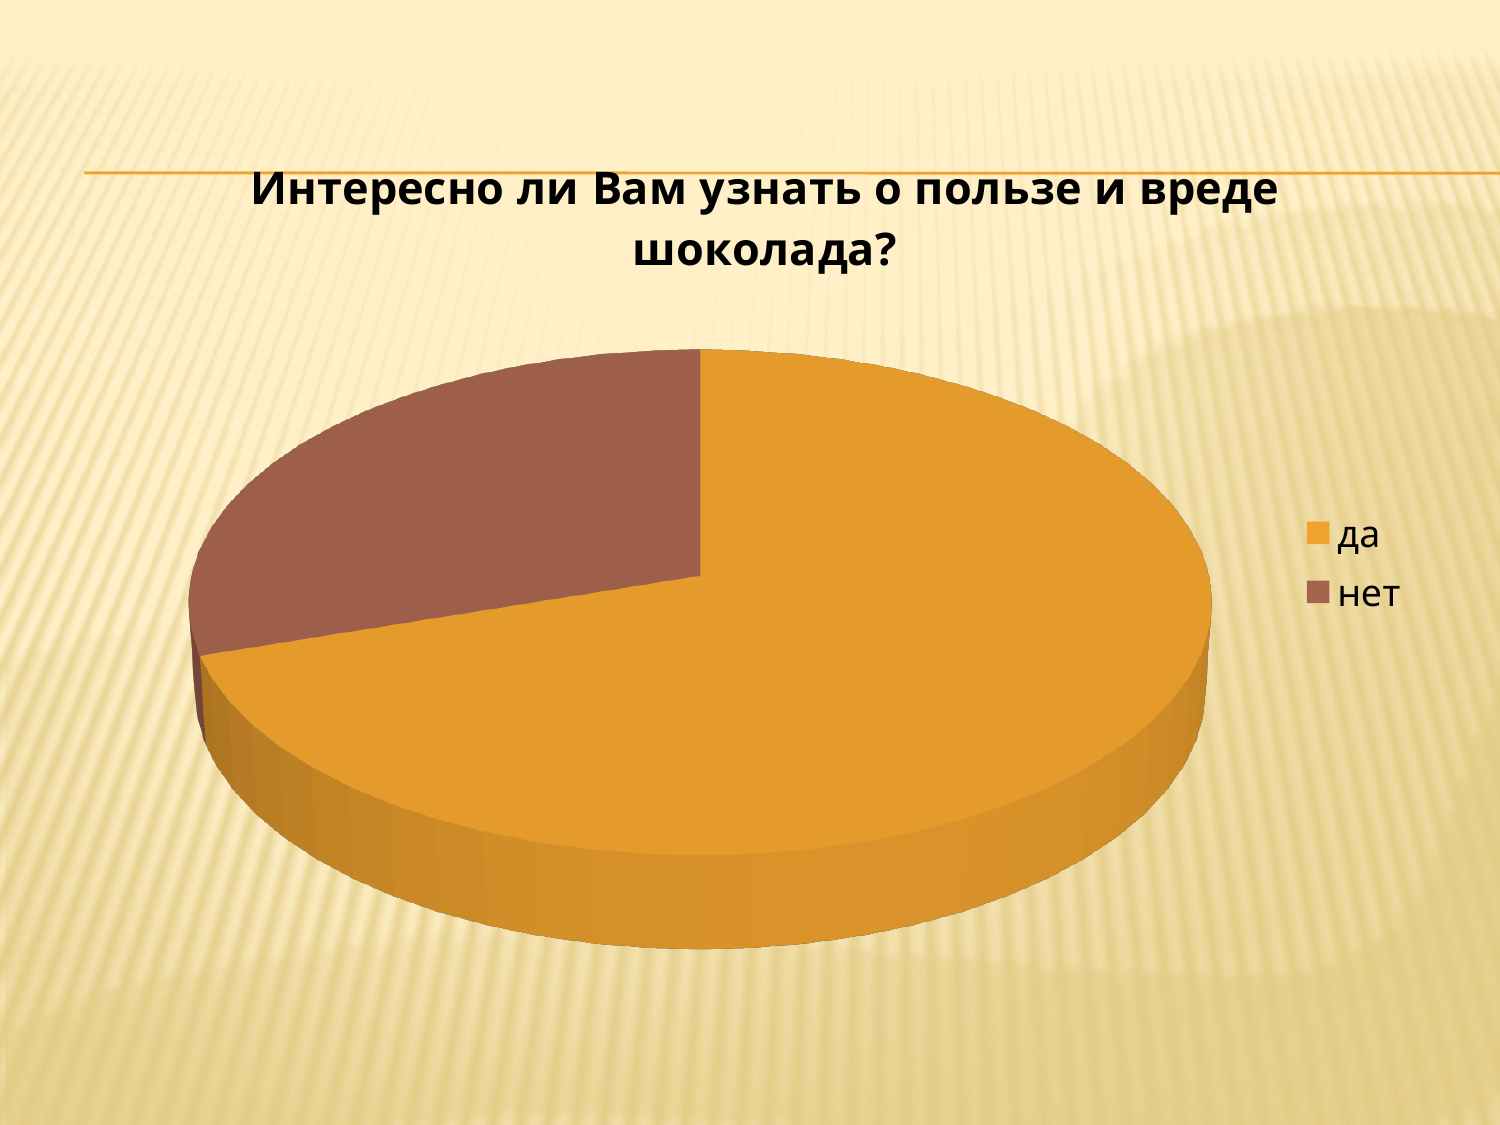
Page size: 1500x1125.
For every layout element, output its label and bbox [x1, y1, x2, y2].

chart [105, 116, 1426, 1009]
